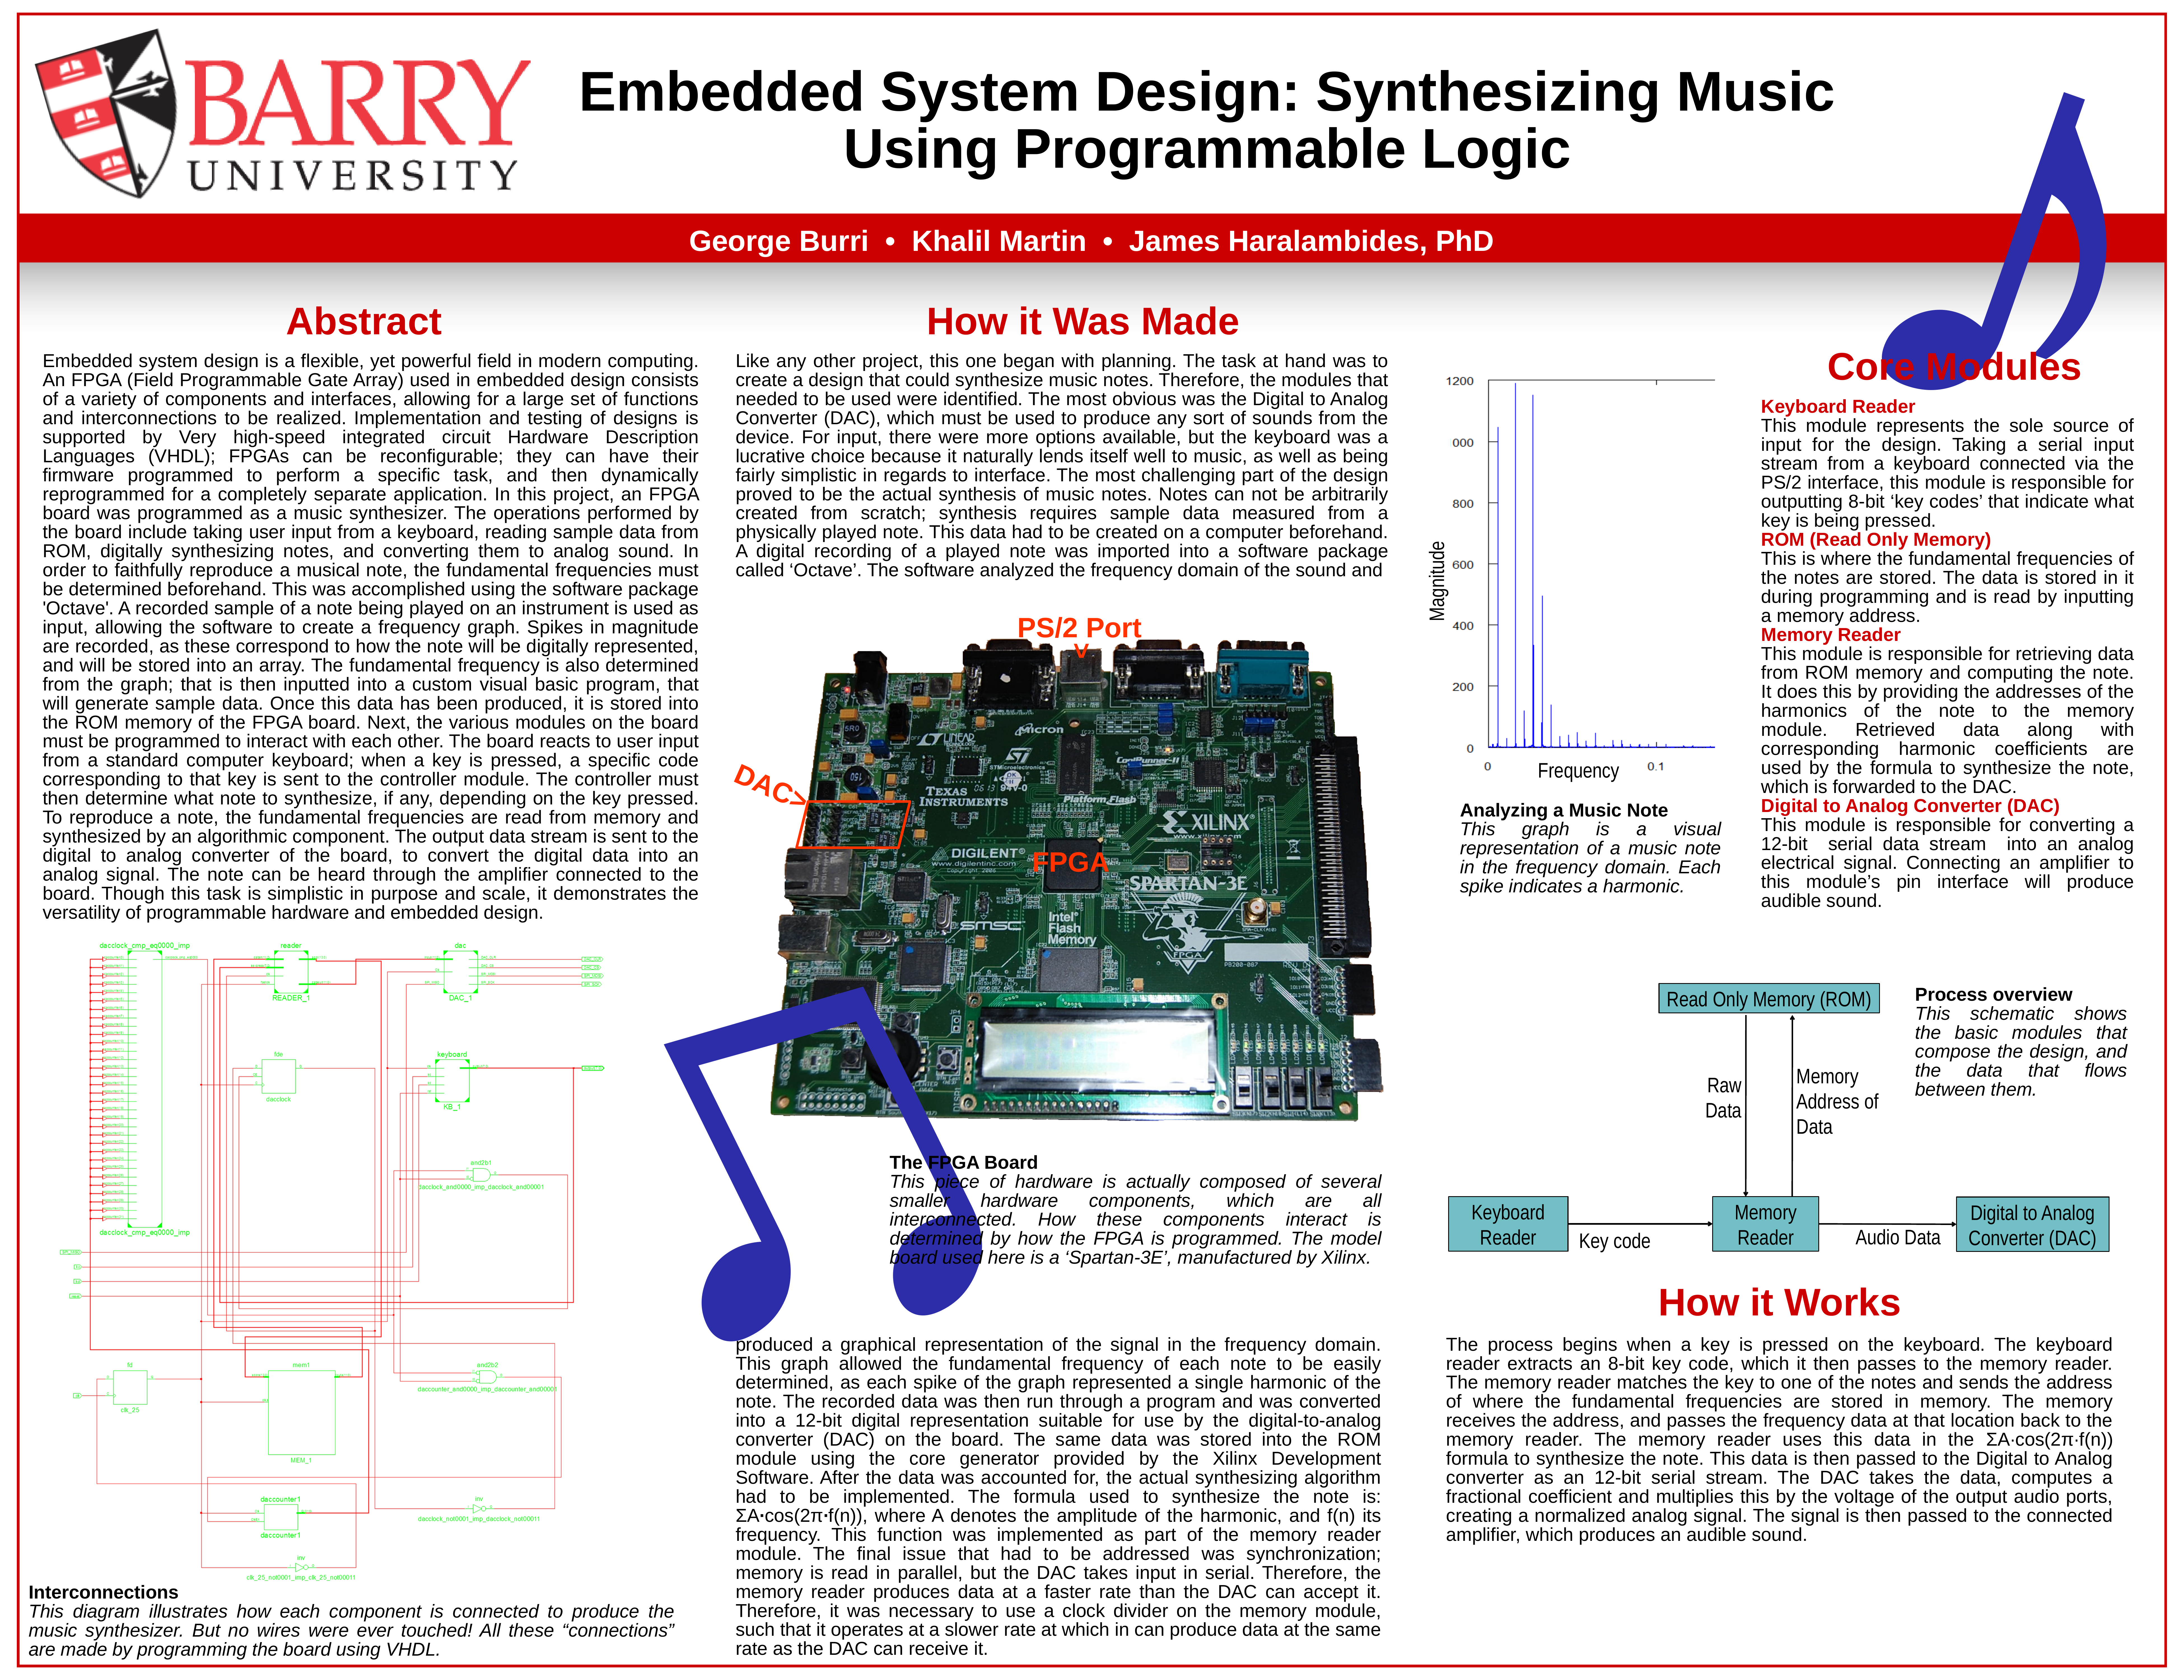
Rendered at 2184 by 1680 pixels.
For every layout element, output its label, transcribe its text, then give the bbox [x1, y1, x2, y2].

picture [45, 938, 609, 1591]
text_box George Burri • Khalil Martin • James Haralambides, PhD [0, 220, 18, 309]
text_box produced a graphical representation of the signal in the frequency domain. This graph allowed the fundamental frequency of each note to be easily determined, as each spike of the graph represented a single harmonic of the note. The recorded data was then run through a program and was converted into a 12-bit digital representation suitable for use by the digital-to-analog converter (DAC) on the board. The same data was stored into the ROM module using the core generator provided by the Xilinx Development Software. After the data was accounted for, the actual synthesizing algorithm had to be implemented. The formula used to synthesize the note is: ΣA∙cos(2π∙f(n)), where A denotes the amplitude of the harmonic, and f(n) its frequency. This function was implemented as part of the memory reader module. The final issue that had to be addressed was synchronization; memory is read in parallel, but the DAC takes input in serial. Therefore, the memory reader produces data at a faster rate than the DAC can accept it. Therefore, it was necessary to use a clock divider on the memory module, such that it operates at a slower rate at which in can produce data at the same rate as the DAC can receive it. [731, 1333, 1386, 1661]
text_box ♪ [1802, 390, 2037, 395]
text_box Process overview This schematic shows the basic modules that compose the design, and the data that flows between them. [1911, 983, 2132, 1102]
text_box How it Was Made [752, 301, 1414, 344]
text_box Raw Data [1673, 1069, 1746, 1105]
text_box PS/2 Port [1097, 612, 1190, 636]
picture [766, 637, 1384, 1130]
text_box The FPGA Board This piece of hardware is actually composed of several smaller hardware components, which are all interconnected. How these components interact is determined by how the FPGA is programmed. The model board used here is a ‘Spartan-3E’, manufactured by Xilinx. [885, 1151, 1386, 1270]
text_box Like any other project, this one began with planning. The task at hand was to create a design that could synthesize music notes. Therefore, the modules that needed to be used were identified. The most obvious was the Digital to Analog Converter (DAC), which must be used to produce any sort of sounds from the device. For input, there were more options available, but the keyboard was a lucrative choice because it naturally lends itself well to music, as well as being fairly simplistic in regards to interface. The most challenging part of the design proved to be the actual synthesis of music notes. Notes can not be arbitrarily created from scratch; synthesis requires sample data measured from a physically played note. This data had to be created on a computer beforehand. A digital recording of a played note was imported into a software package called ‘Octave’. The software analyzed the frequency domain of the sound and [731, 350, 1393, 582]
text_box The process begins when a key is pressed on the keyboard. The keyboard reader extracts an 8-bit key code, which it then passes to the memory reader. The memory reader matches the key to one of the notes and sends the address of where the fundamental frequencies are stored in memory. The memory receives the address, and passes the frequency data at that location back to the memory reader. The memory reader uses this data in the ΣA∙cos(2π∙f(n)) formula to synthesize the note. This data is then passed to the Digital to Analog converter as an 12-bit serial stream. The DAC takes the data, computes a fractional coefficient and multiplies this by the voltage of the output audio ports, creating a normalized analog signal. The signal is then passed to the connected amplifier, which produces an audible sound. [1442, 1333, 2118, 1547]
text_box Embedded system design is a flexible, yet powerful field in modern computing. An FPGA (Field Programmable Gate Array) used in embedded design consists of a variety of components and interfaces, allowing for a large set of functions and interconnections to be realized. Implementation and testing of designs is supported by Very high-speed integrated circuit Hardware Description Languages (VHDL); FPGAs can be reconfigurable; they can have their firmware programmed to perform a specific task, and then dynamically reprogrammed for a completely separate application. In this project, an FPGA board was programmed as a music synthesizer. The operations performed by the board include taking user input from a keyboard, reading sample data from ROM, digitally synthesizing notes, and converting them to analog sound. In order to faithfully reproduce a musical note, the fundamental frequencies must be determined beforehand. This was accomplished using the software package 'Octave'. A recorded sample of a note being played on an instrument is used as input, allowing the software to create a frequency graph. Spikes in magnitude are recorded, as these correspond to how the note will be digitally represented, and will be stored into an array. The fundamental frequency is also determined from the graph; that is then inputted into a custom visual basic program, that will generate sample data. Once this data has been produced, it is stored into the ROM memory of the FPGA board. Next, the various modules on the board must be programmed to interact with each other. The board reacts to user input from a standard computer keyboard; when a key is pressed, a specific code corresponding to that key is sent to the controller module. The controller must then determine what note to synthesize, if any, depending on the key pressed. To reproduce a note, the fundamental frequencies are read from memory and synthesized by an algorithmic component. The output data stream is sent to the digital to analog converter of the board, to convert the digital data into an analog signal. The note can be heard through the amplifier connected to the board. Though this task is simplistic in purpose and scale, it demonstrates the versatility of programmable hardware and embedded design. [38, 350, 704, 925]
text_box Interconnections This diagram illustrates how each component is connected to produce the music synthesizer. But no wires were ever touched! All these “connections” are made by programming the board using VHDL. [24, 1581, 679, 1662]
text_box Key code [1575, 1227, 1695, 1254]
text_box Read Only Memory (ROM) [1659, 983, 1880, 1013]
picture [185, 59, 531, 191]
text_box Keyboard Reader [1448, 1196, 1568, 1251]
text_box ♪ [1819, 0, 2174, 346]
text_box [18, 14, 2166, 1666]
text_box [1421, 371, 1715, 777]
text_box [738, 847, 765, 851]
text_box Memory Address of Data [1792, 1060, 1912, 1140]
text_box How it Works [1449, 1282, 2111, 1326]
text_box Memory Reader [1712, 1196, 1819, 1251]
picture [54, 43, 184, 202]
text_box Core Modules [1760, 346, 2149, 390]
text_box Digital to Analog Converter (DAC) [1956, 1197, 2109, 1252]
text_box Keyboard Reader This module represents the sole source of input for the design. Taking a serial input stream from a keyboard connected via the PS/2 interface, this module is responsible for outputting 8-bit ‘key codes’ that indicate what key is being pressed. ROM (Read Only Memory) This is where the fundamental frequencies of the notes are stored. The data is stored in it during programming and is read by inputting a memory address. Memory Reader This module is responsible for retrieving data from ROM memory and computing the note. It does this by providing the addresses of the harmonics of the note to the memory module. Retrieved data along with corresponding harmonic coefficients are used by the formula to synthesize the note, which is forwarded to the DAC. Digital to Analog Converter (DAC) This module is responsible for converting a 12-bit serial data stream into an analog electrical signal. Connecting an amplifier to this module’s pin interface will produce audible sound. [1757, 395, 2139, 913]
text_box Raw Data [1673, 1108, 1746, 1124]
text_box Audio Data [1851, 1221, 1984, 1251]
text_box George Burri • Khalil Martin • James Haralambides, PhD [2166, 220, 2184, 309]
text_box > [1064, 584, 1097, 636]
text_box Analyzing a Music Note This graph is a visual representation of a music note in the frequency domain. Each spike indicates a harmonic. [1456, 799, 1726, 899]
text_box DAC> [704, 747, 765, 804]
text_box PS/2 Port [969, 612, 1064, 636]
